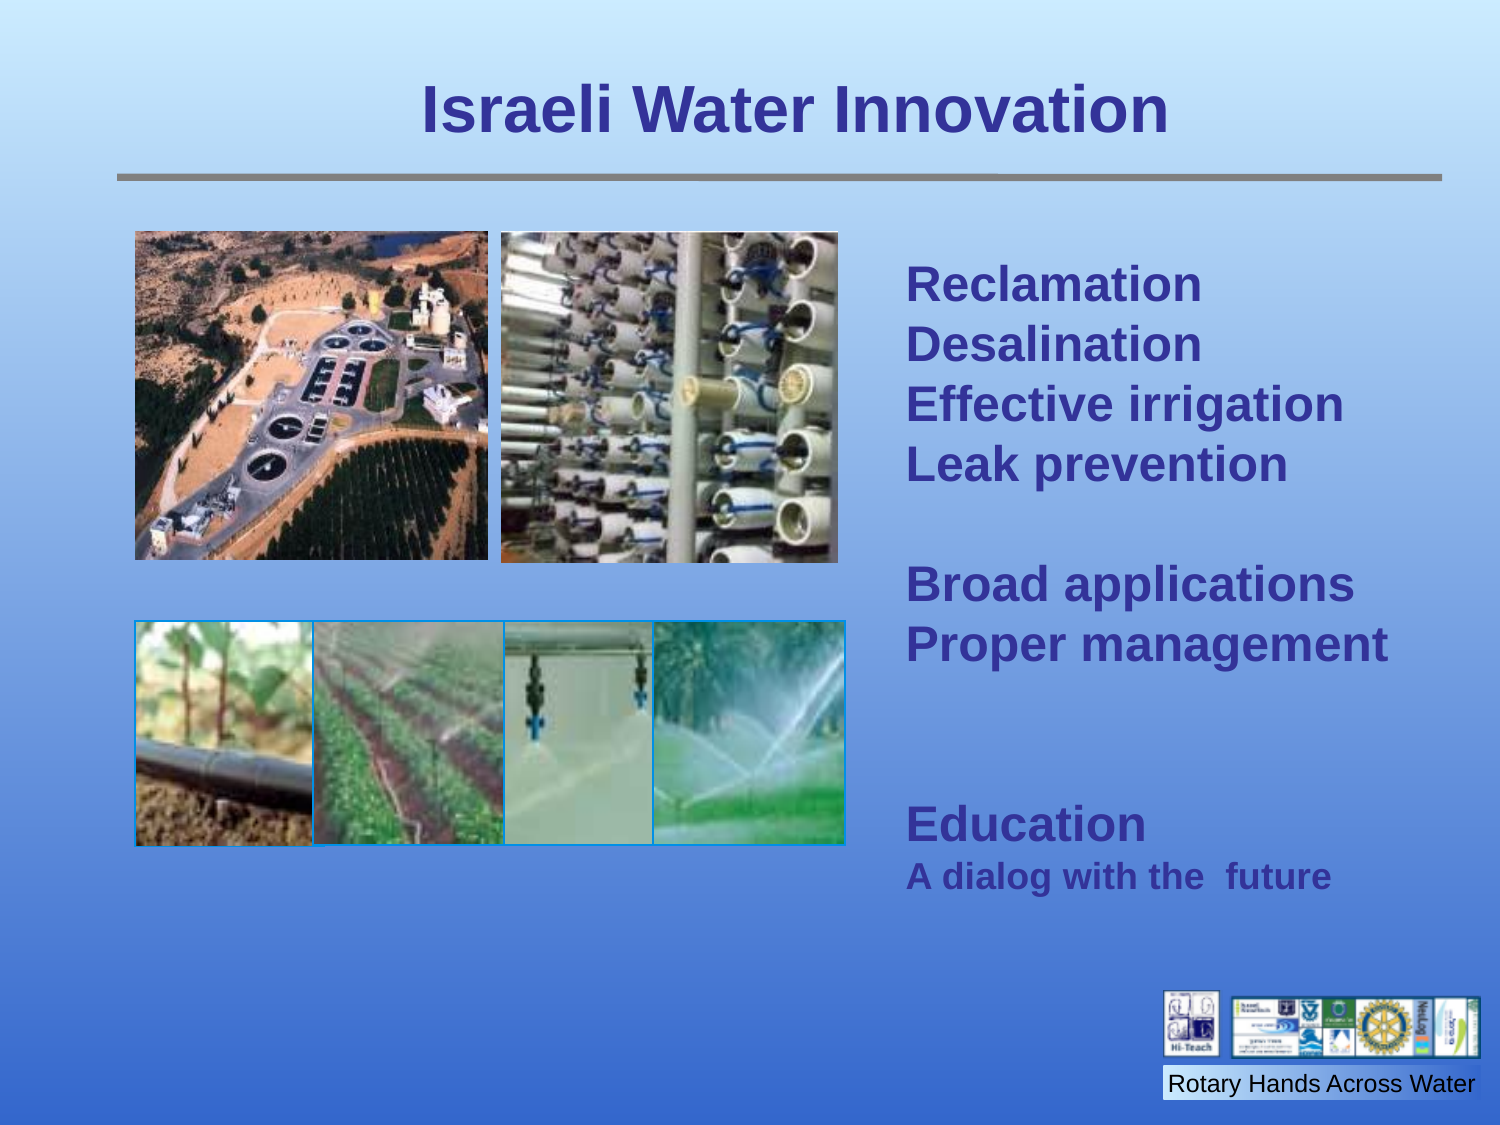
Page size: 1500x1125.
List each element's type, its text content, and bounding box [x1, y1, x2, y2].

picture [501, 231, 839, 563]
text_box Reclamation Desalination Effective irrigation Leak prevention Broad applications Proper management Education A dialog with the future [890, 231, 1481, 917]
picture [135, 231, 488, 560]
text_box Israeli Water Innovation [132, 42, 1436, 149]
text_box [135, 621, 845, 847]
picture [1163, 990, 1481, 1059]
